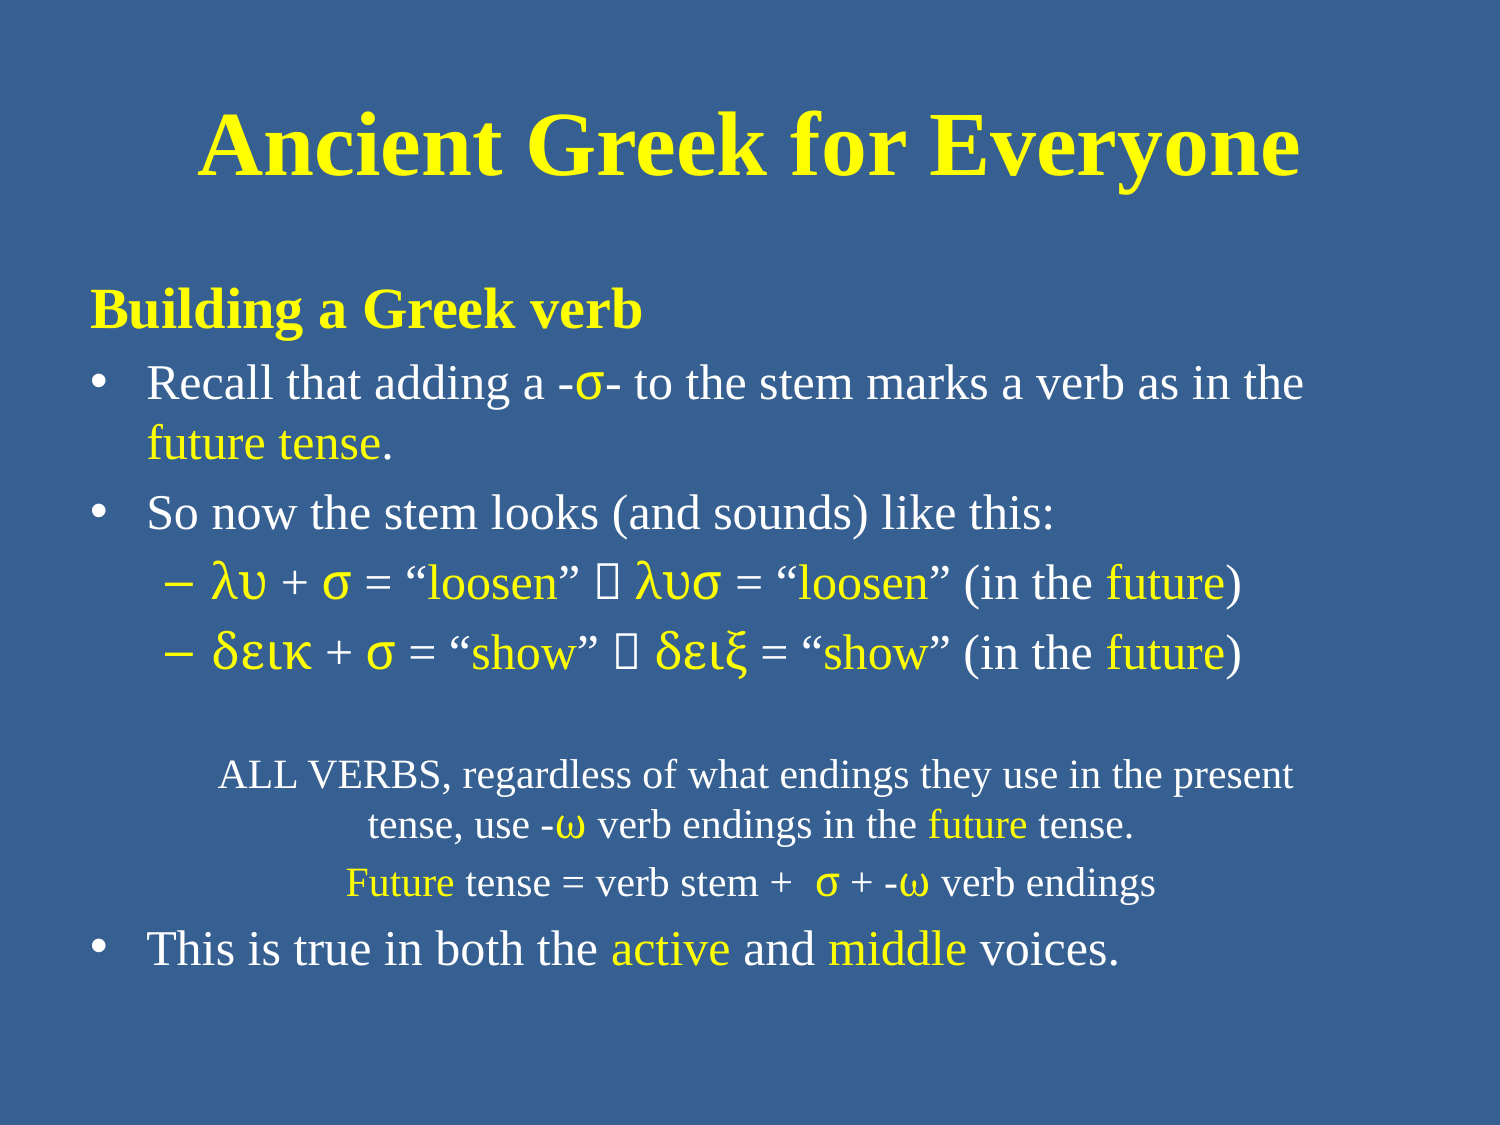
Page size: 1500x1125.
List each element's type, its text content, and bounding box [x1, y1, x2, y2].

list Building a Greek verb Recall that adding a -σ- to the stem marks a verb as in the future tense. So now the stem looks (and sounds) like this: λυ + σ = “loosen”  λυσ = “loosen” (in the future) δεικ + σ = “show”  δειξ = “show” (in the future) ALL VERBS, regardless of what endings they use in the present tense, use -ω verb endings in the future tense. Future tense = verb stem + σ + -ω verb endings This is true in both the active and middle voices. [75, 262, 1363, 1063]
title Ancient Greek for Everyone [75, 45, 1425, 233]
